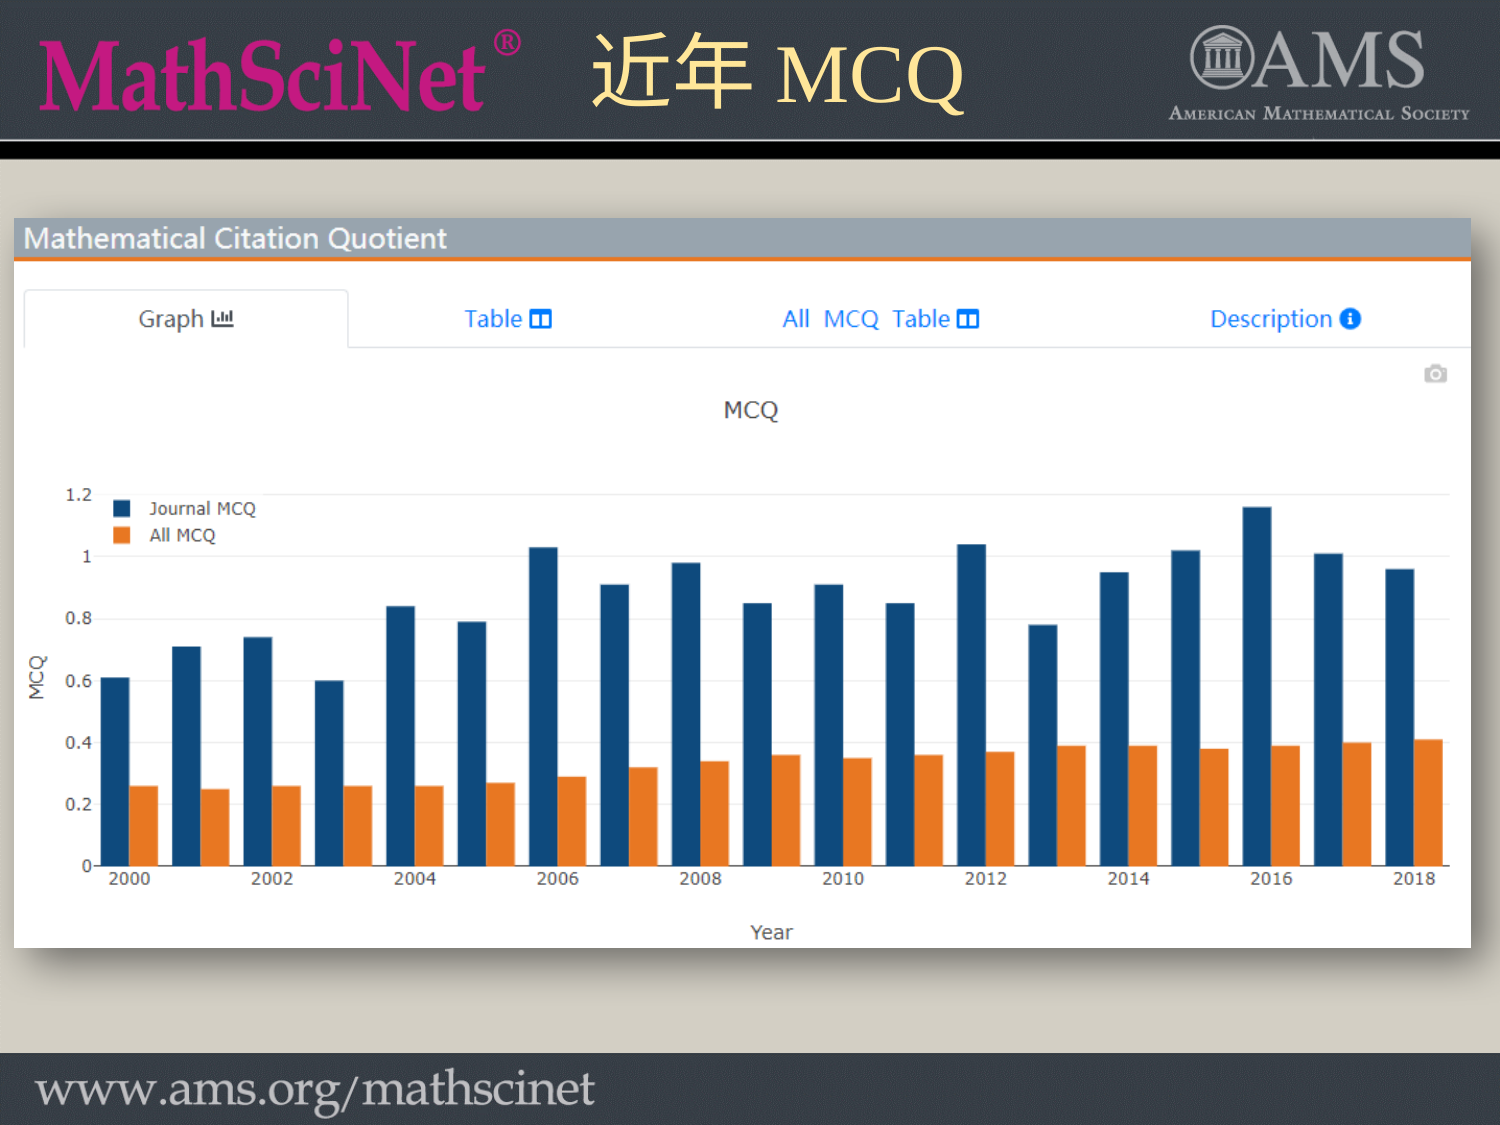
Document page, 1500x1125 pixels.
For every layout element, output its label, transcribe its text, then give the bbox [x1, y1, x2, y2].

text_box 近年MCQ [574, 11, 980, 126]
picture [0, 0, 1500, 1125]
